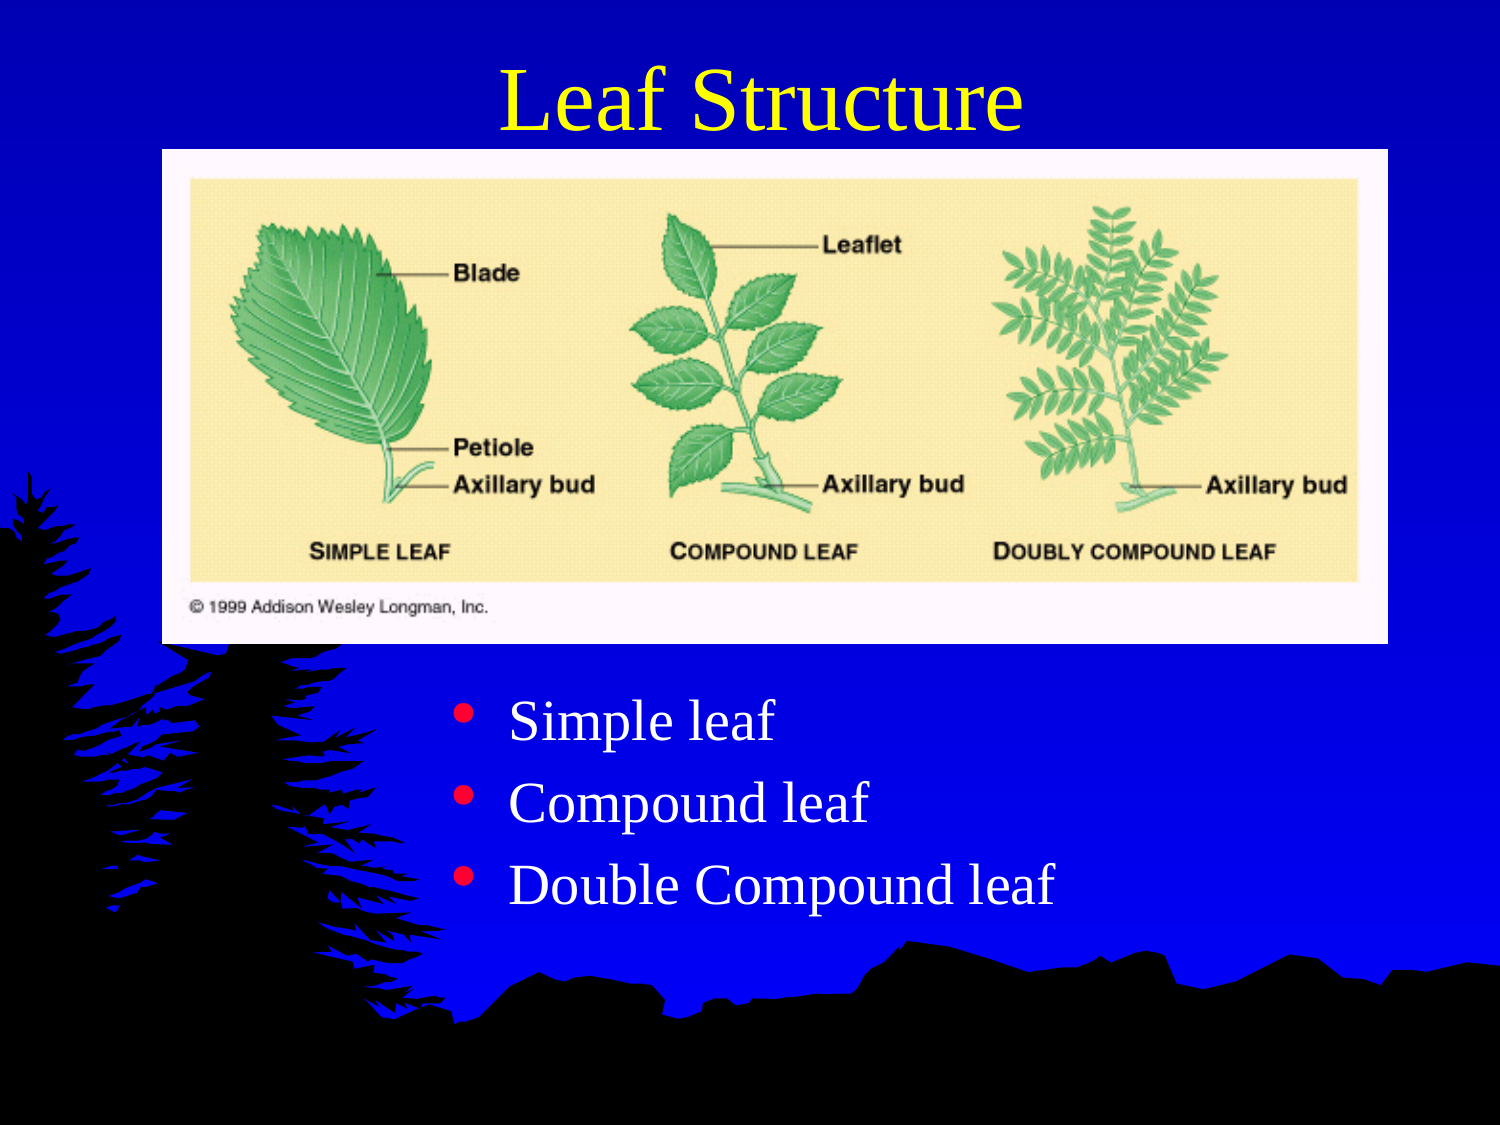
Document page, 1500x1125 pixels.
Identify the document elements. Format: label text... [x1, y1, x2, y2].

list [162, 149, 1388, 644]
title Leaf Structure [125, 0, 1400, 188]
list Simple leaf Compound leaf Double Compound leaf [437, 675, 1400, 963]
